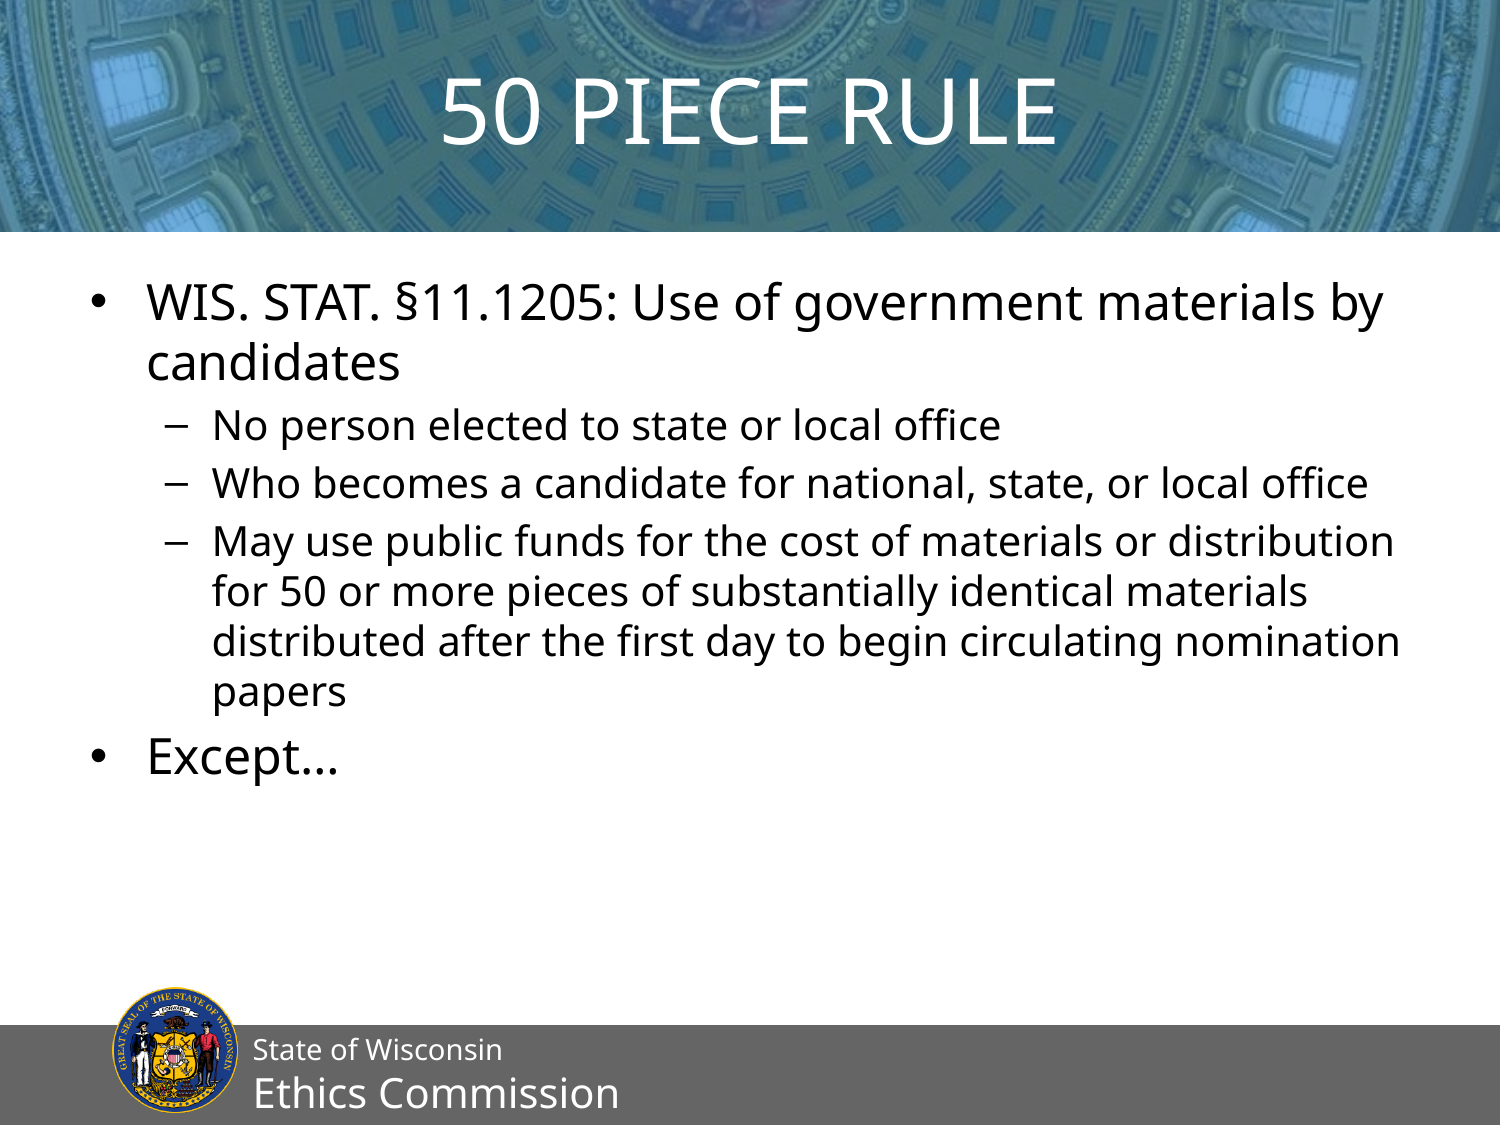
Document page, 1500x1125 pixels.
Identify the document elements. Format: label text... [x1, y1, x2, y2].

picture [0, 0, 1500, 232]
title 50 Piece Rule [75, 45, 1425, 233]
list Wis. Stat. §11.1205: Use of government materials by candidates No person elected to state or local office Who becomes a candidate for national, state, or local office May use public funds for the cost of materials or distribution for 50 or more pieces of substantially identical materials distributed after the first day to begin circulating nomination papers Except… [75, 262, 1425, 1005]
picture [112, 1005, 238, 1113]
